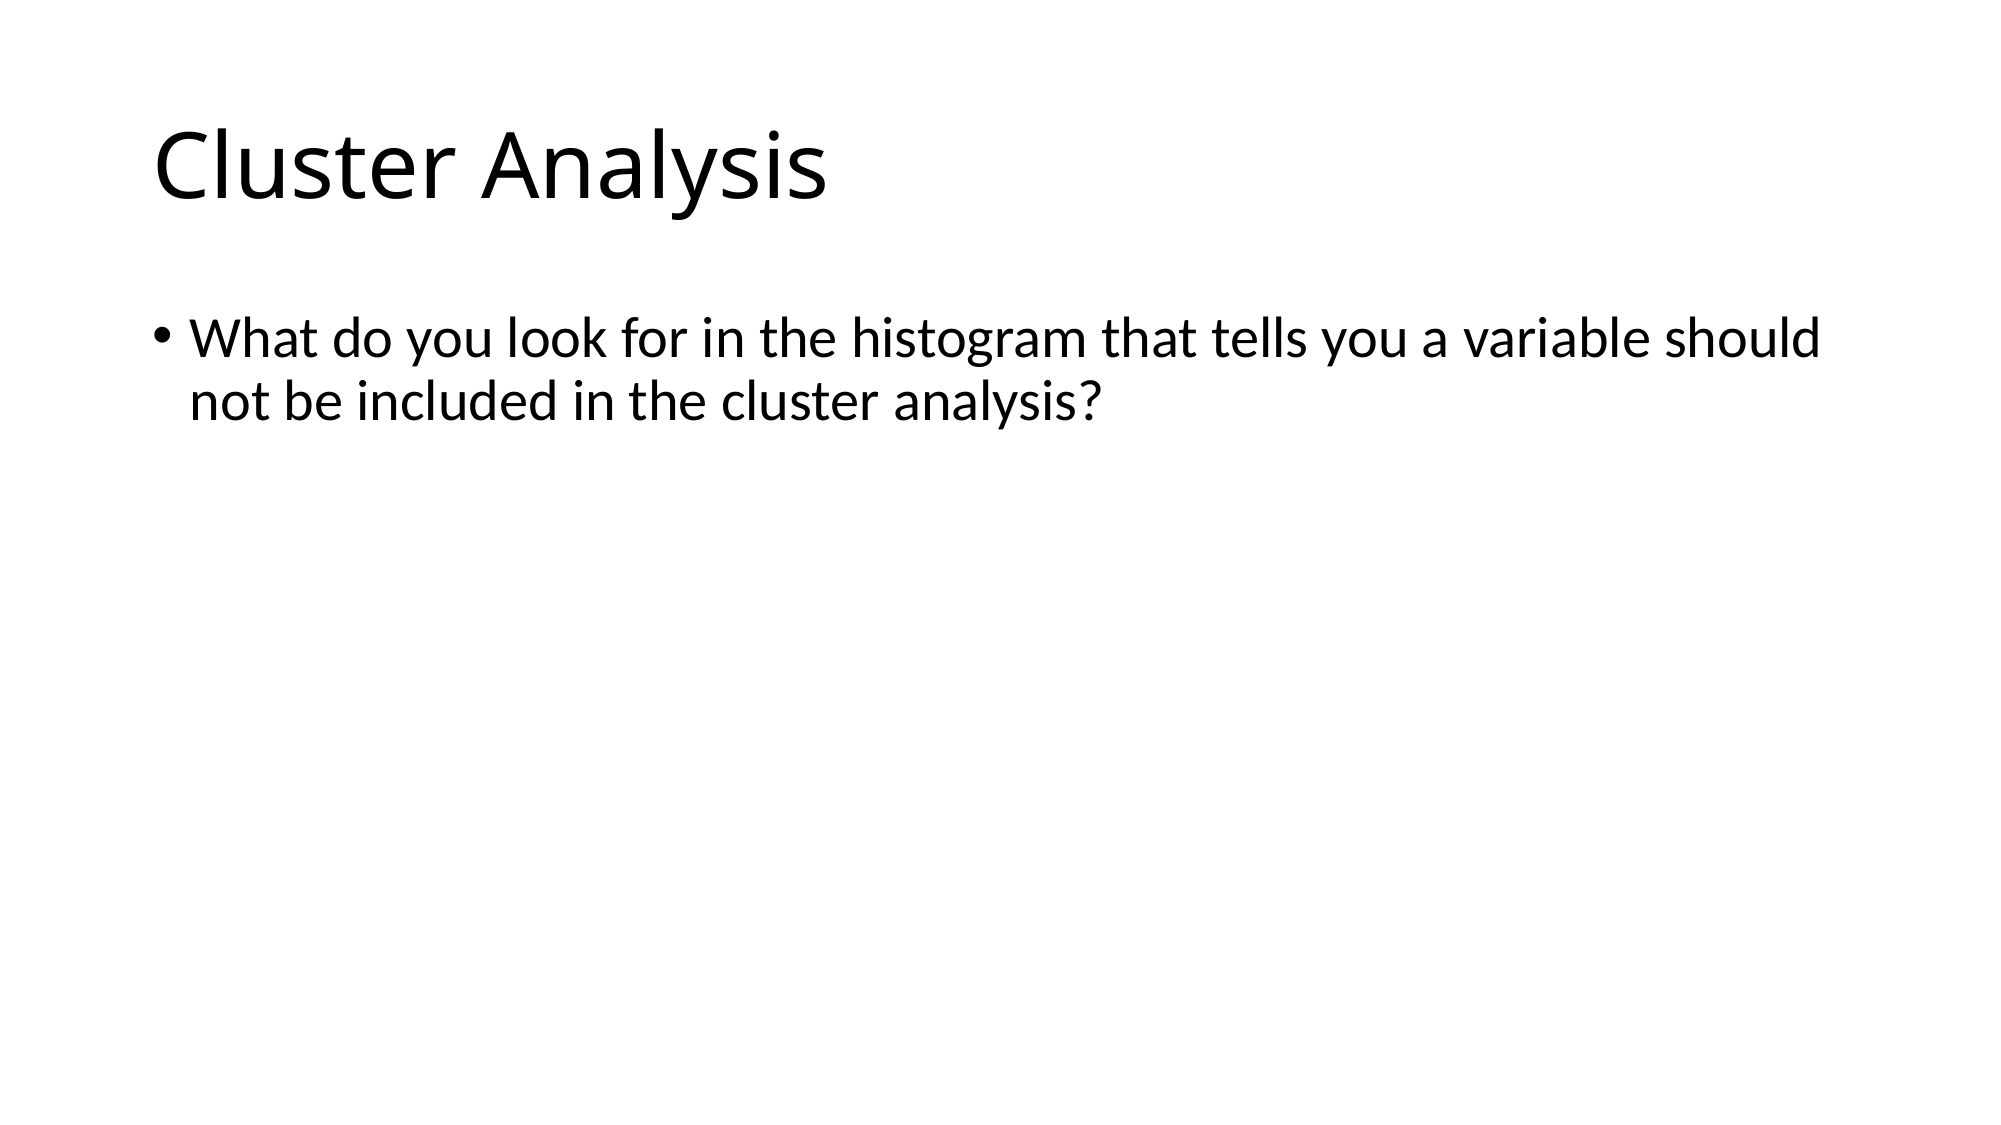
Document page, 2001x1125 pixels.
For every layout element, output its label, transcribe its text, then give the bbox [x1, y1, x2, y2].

title Cluster Analysis [137, 59, 1863, 278]
list What do you look for in the histogram that tells you a variable should not be included in the cluster analysis? [137, 299, 1863, 1014]
